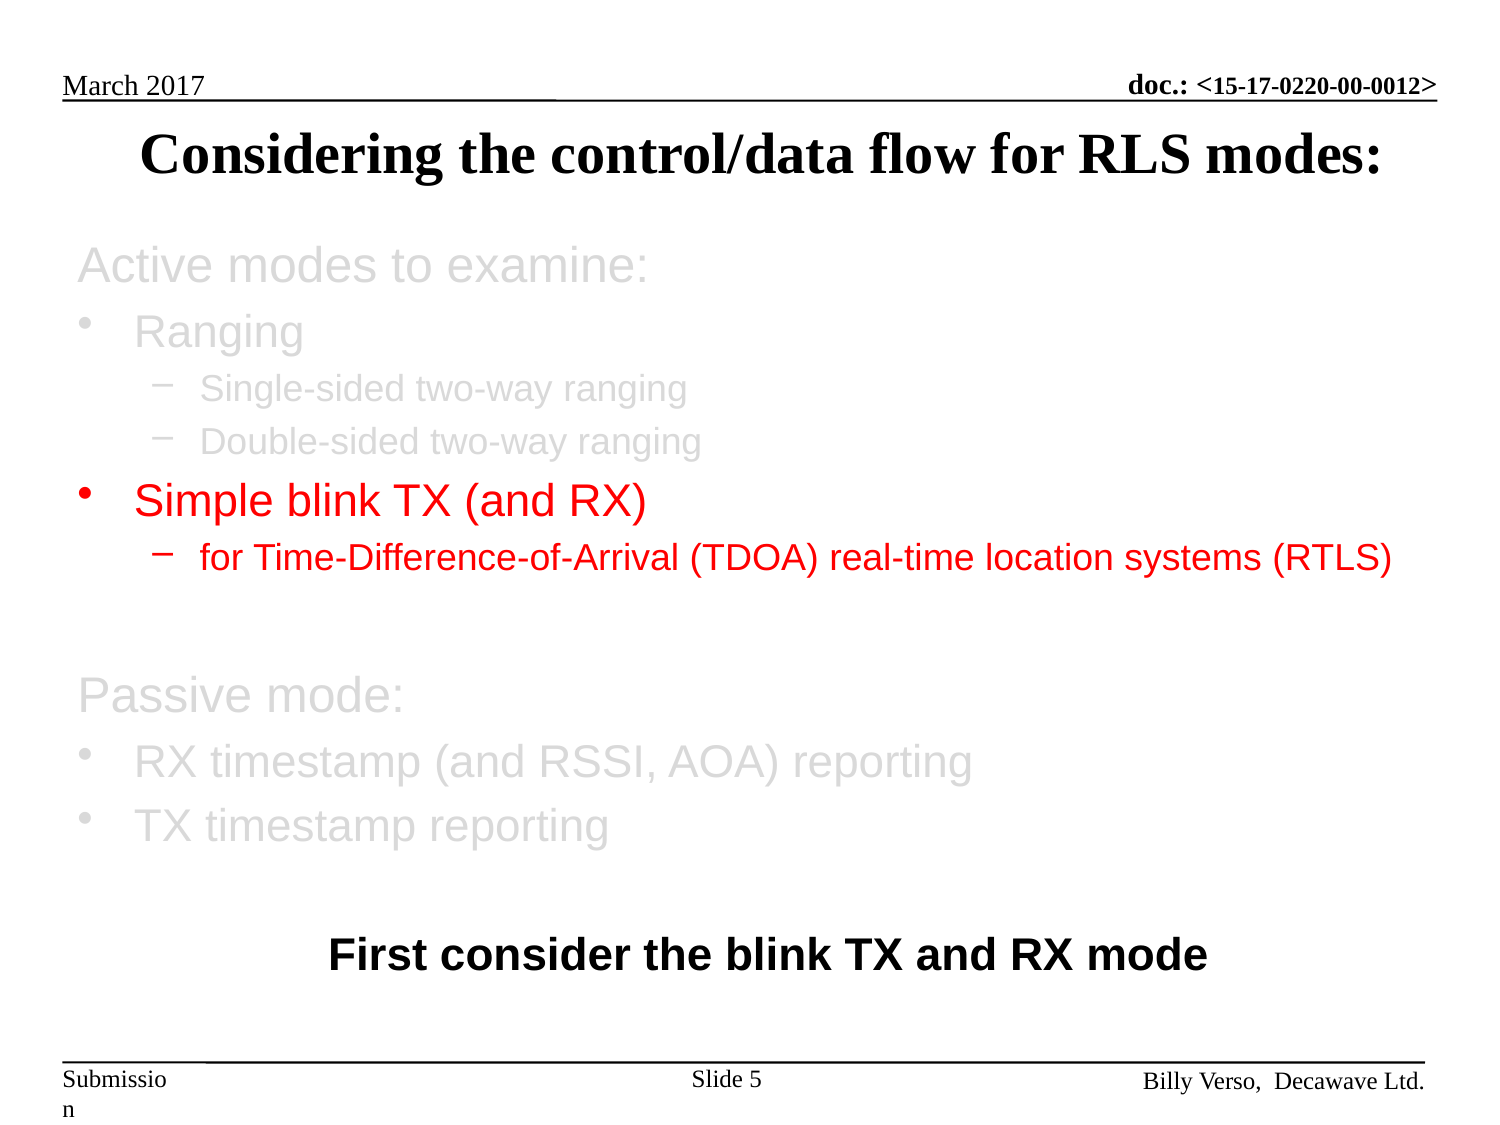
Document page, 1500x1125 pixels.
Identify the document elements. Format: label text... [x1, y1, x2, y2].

list Active modes to examine: Ranging Single-sided two-way ranging Double-sided two-way ranging Simple blink TX (and RX) for Time-Difference-of-Arrival (TDOA) real-time location systems (RTLS) Passive mode: RX timestamp (and RSSI, AOA) reporting TX timestamp reporting First consider the blink TX and RX mode [62, 224, 1475, 1000]
title Considering the control/data flow for RLS modes: [50, 112, 1475, 188]
